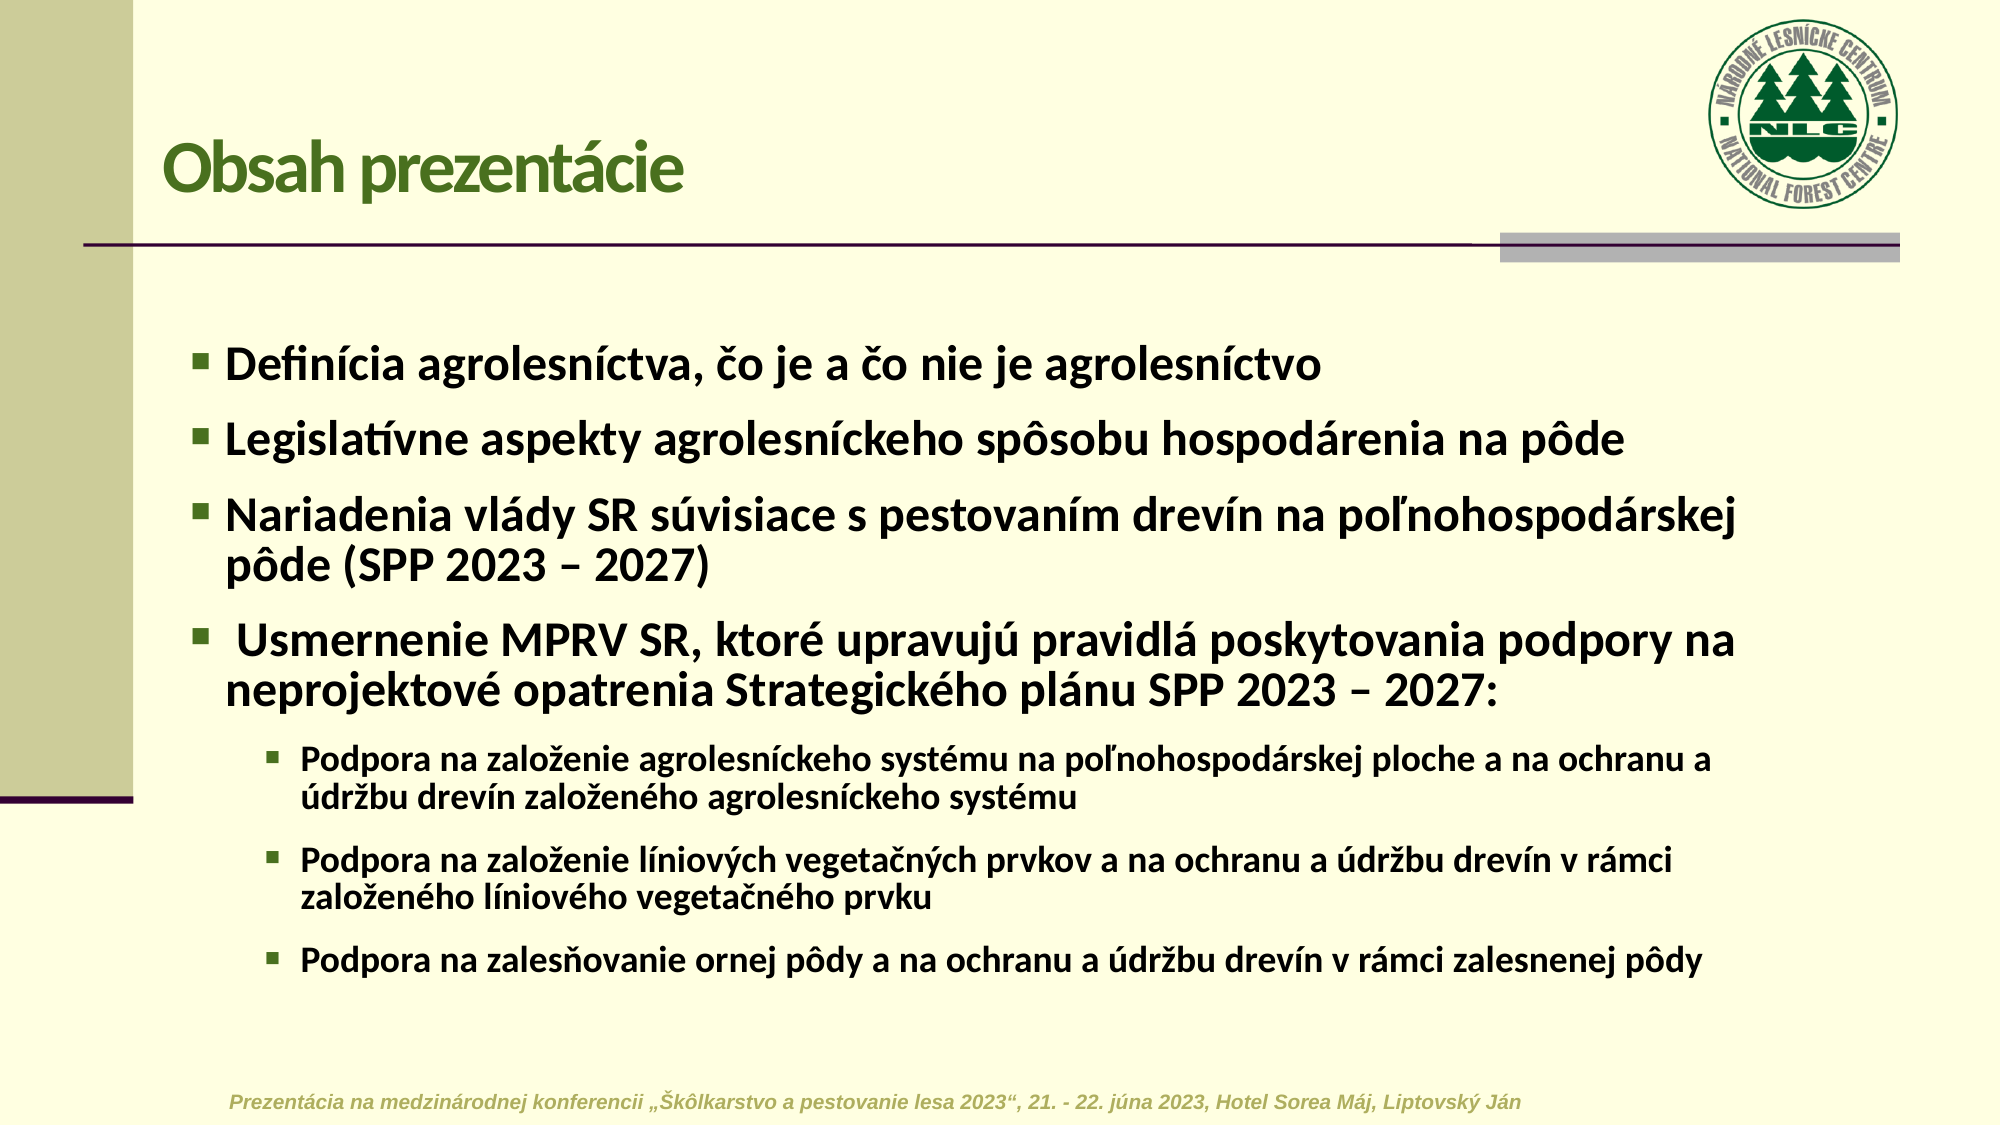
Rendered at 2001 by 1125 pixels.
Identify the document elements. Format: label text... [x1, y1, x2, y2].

text_box Prezentácia na medzinárodnej konferencii „Škôlkarstvo a pestovanie lesa 2023“, 21. - 22. júna 2023, Hotel Sorea Máj, Liptovský Ján [214, 1078, 1815, 1125]
picture [1708, 18, 1898, 209]
text_box Definícia agrolesníctva, čo je a čo nie je agrolesníctvo Legislatívne aspekty agrolesníckeho spôsobu hospodárenia na pôde Nariadenia vlády SR súvisiace s pestovaním drevín na poľnohospodárskej pôde (SPP 2023 – 2027) Usmernenie MPRV SR, ktoré upravujú pravidlá poskytovania podpory na neprojektové opatrenia Strategického plánu SPP 2023 – 2027: Podpora na založenie agrolesníckeho systému na poľnohospodárskej ploche a na ochranu a údržbu drevín založeného agrolesníckeho systému Podpora na založenie líniových vegetačných prvkov a na ochranu a údržbu drevín v rámci založeného líniového vegetačného prvku Podpora na zalesňovanie ornej pôdy a na ochranu a údržbu drevín v rámci zalesnenej pôdy [173, 278, 1756, 1047]
text_box Obsah prezentácie [147, 71, 1240, 213]
